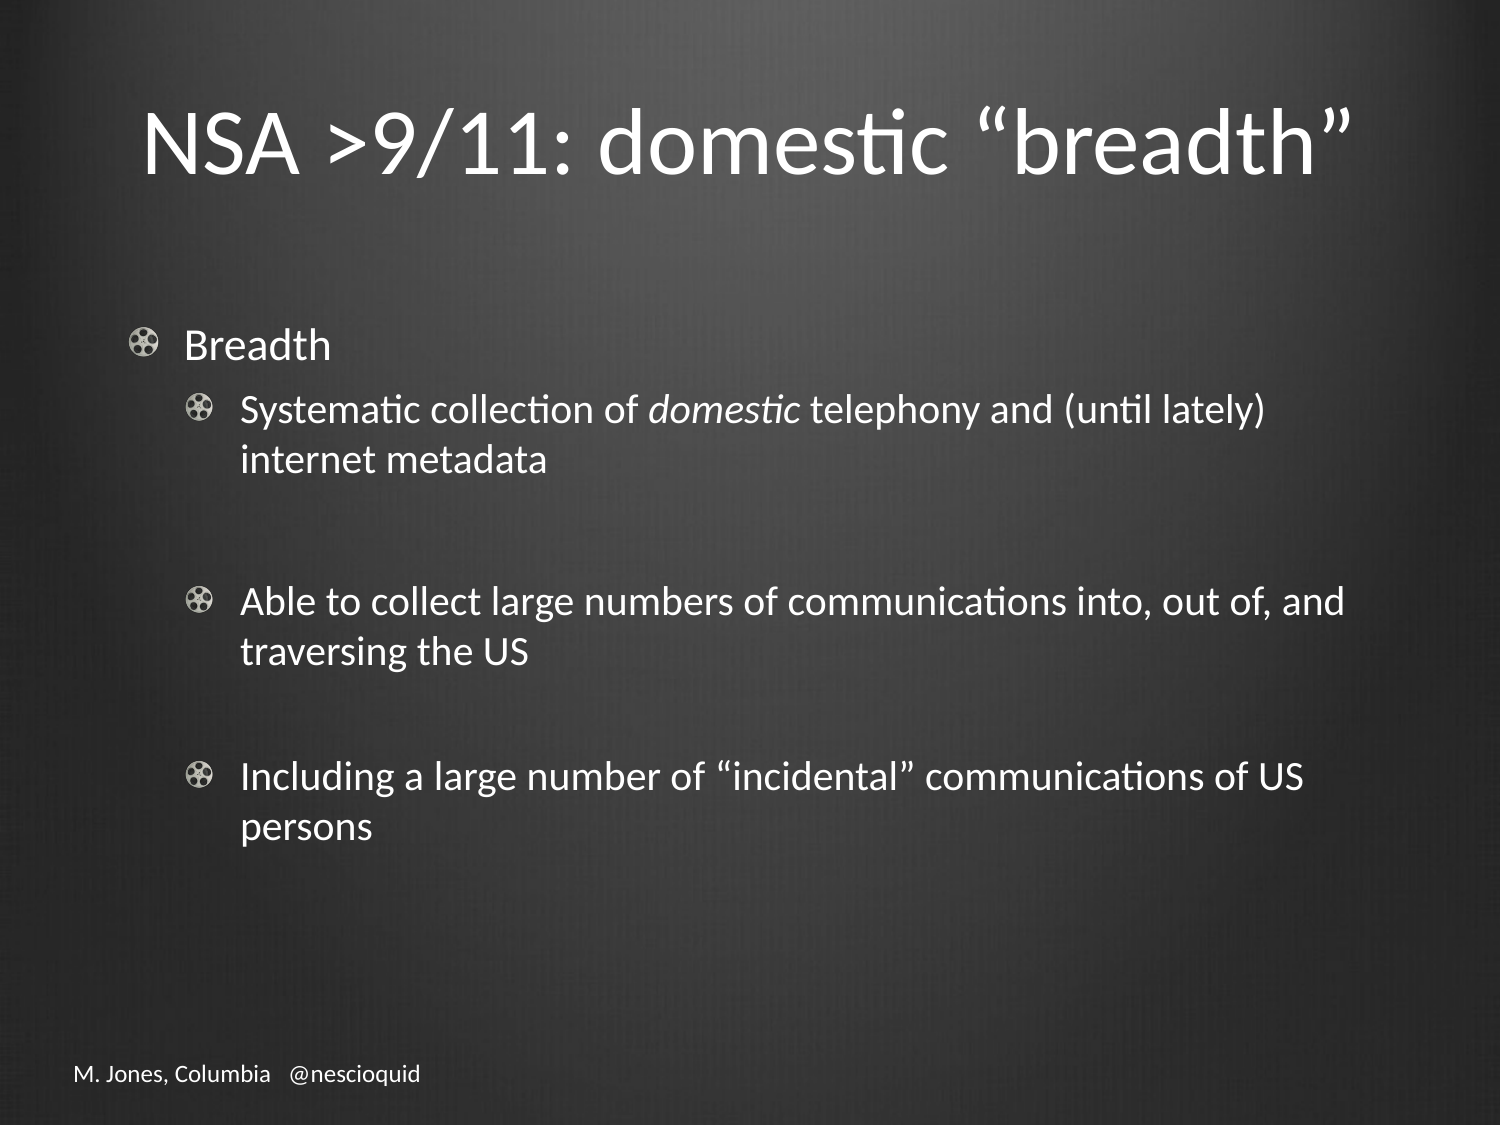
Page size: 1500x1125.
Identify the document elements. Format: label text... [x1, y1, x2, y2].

title NSA >9/11: domestic “breadth” [112, 19, 1388, 255]
picture [184, 759, 214, 789]
picture [127, 325, 160, 358]
list Breadth Systematic collection of domestic telephony and (until lately) internet metadata Able to collect large numbers of communications into, out of, and traversing the US Including a large number of “incidental” communications of US persons [112, 306, 1388, 1005]
picture [184, 584, 214, 614]
footer M. Jones, Columbia @nescioquid [58, 1042, 534, 1103]
picture [184, 391, 214, 422]
